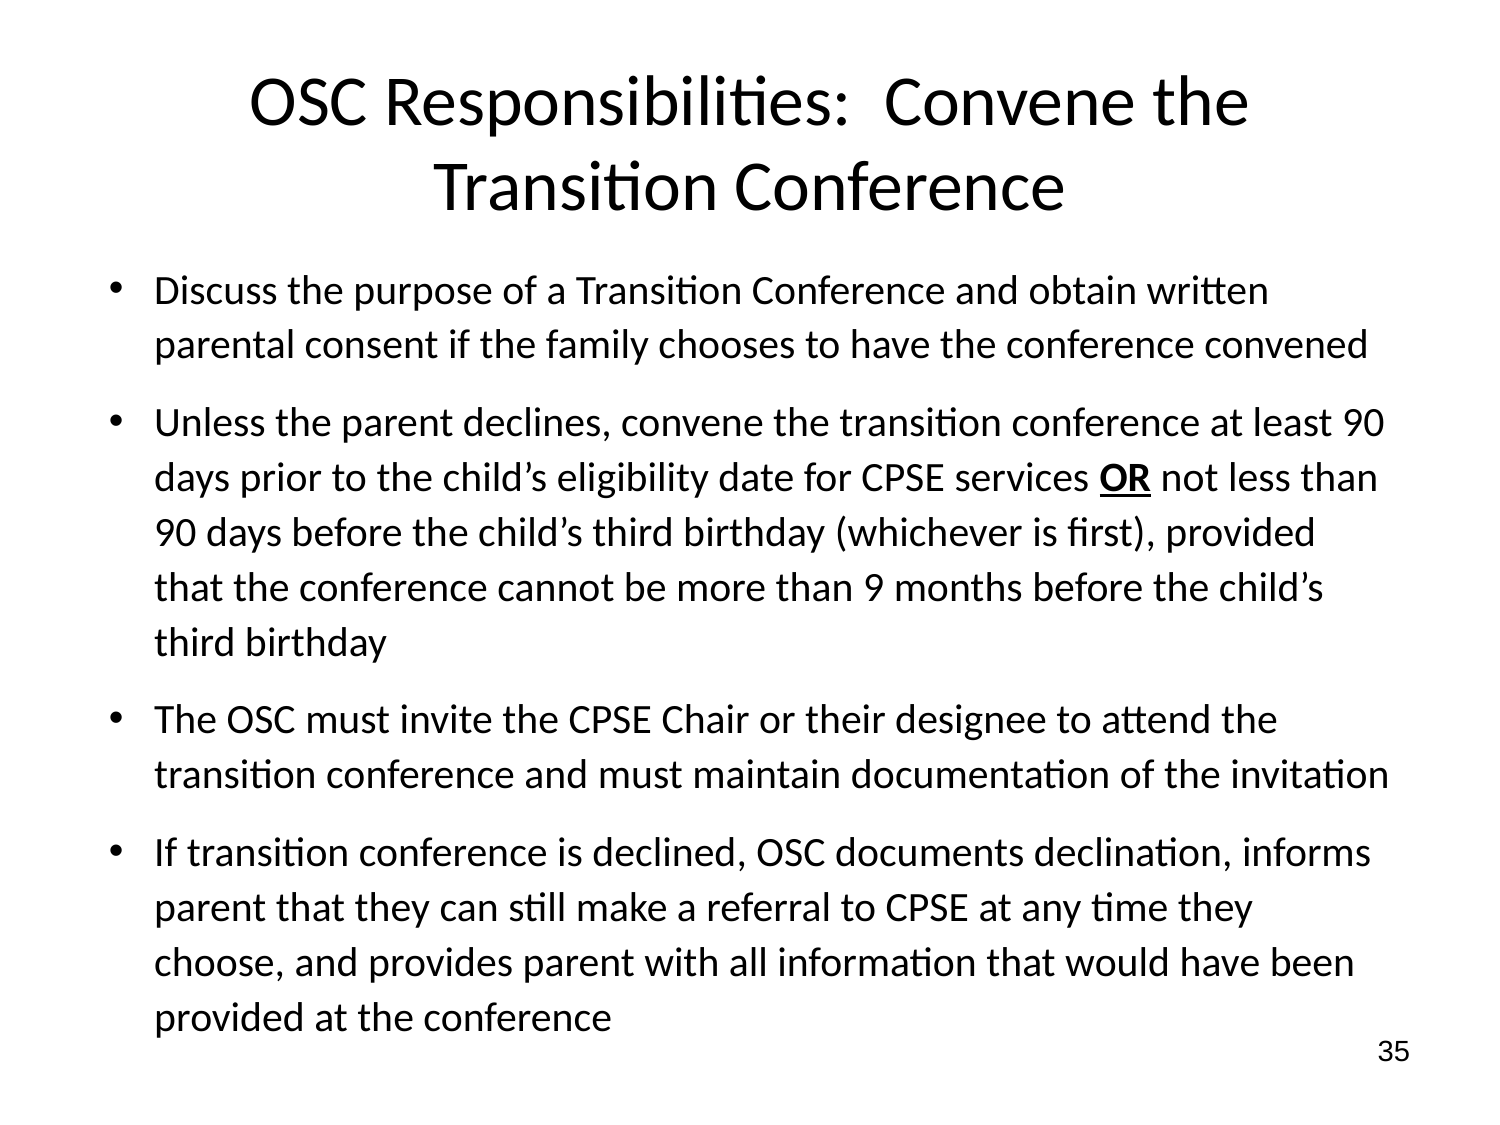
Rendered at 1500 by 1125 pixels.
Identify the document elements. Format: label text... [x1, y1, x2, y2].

text_box 35 [1112, 1024, 1425, 1100]
list Discuss the purpose of a Transition Conference and obtain written parental consent if the family chooses to have the conference convened Unless the parent declines, convene the transition conference at least 90 days prior to the child’s eligibility date for CPSE services OR not less than 90 days before the child’s third birthday (whichever is first), provided that the conference cannot be more than 9 months before the child’s third birthday The OSC must invite the CPSE Chair or their designee to attend the transition conference and must maintain documentation of the invitation If transition conference is declined, OSC documents declination, informs parent that they can still make a referral to CPSE at any time they choose, and provides parent with all information that would have been provided at the conference [93, 249, 1407, 1063]
title OSC Responsibilities: Convene the Transition Conference [112, 45, 1388, 234]
